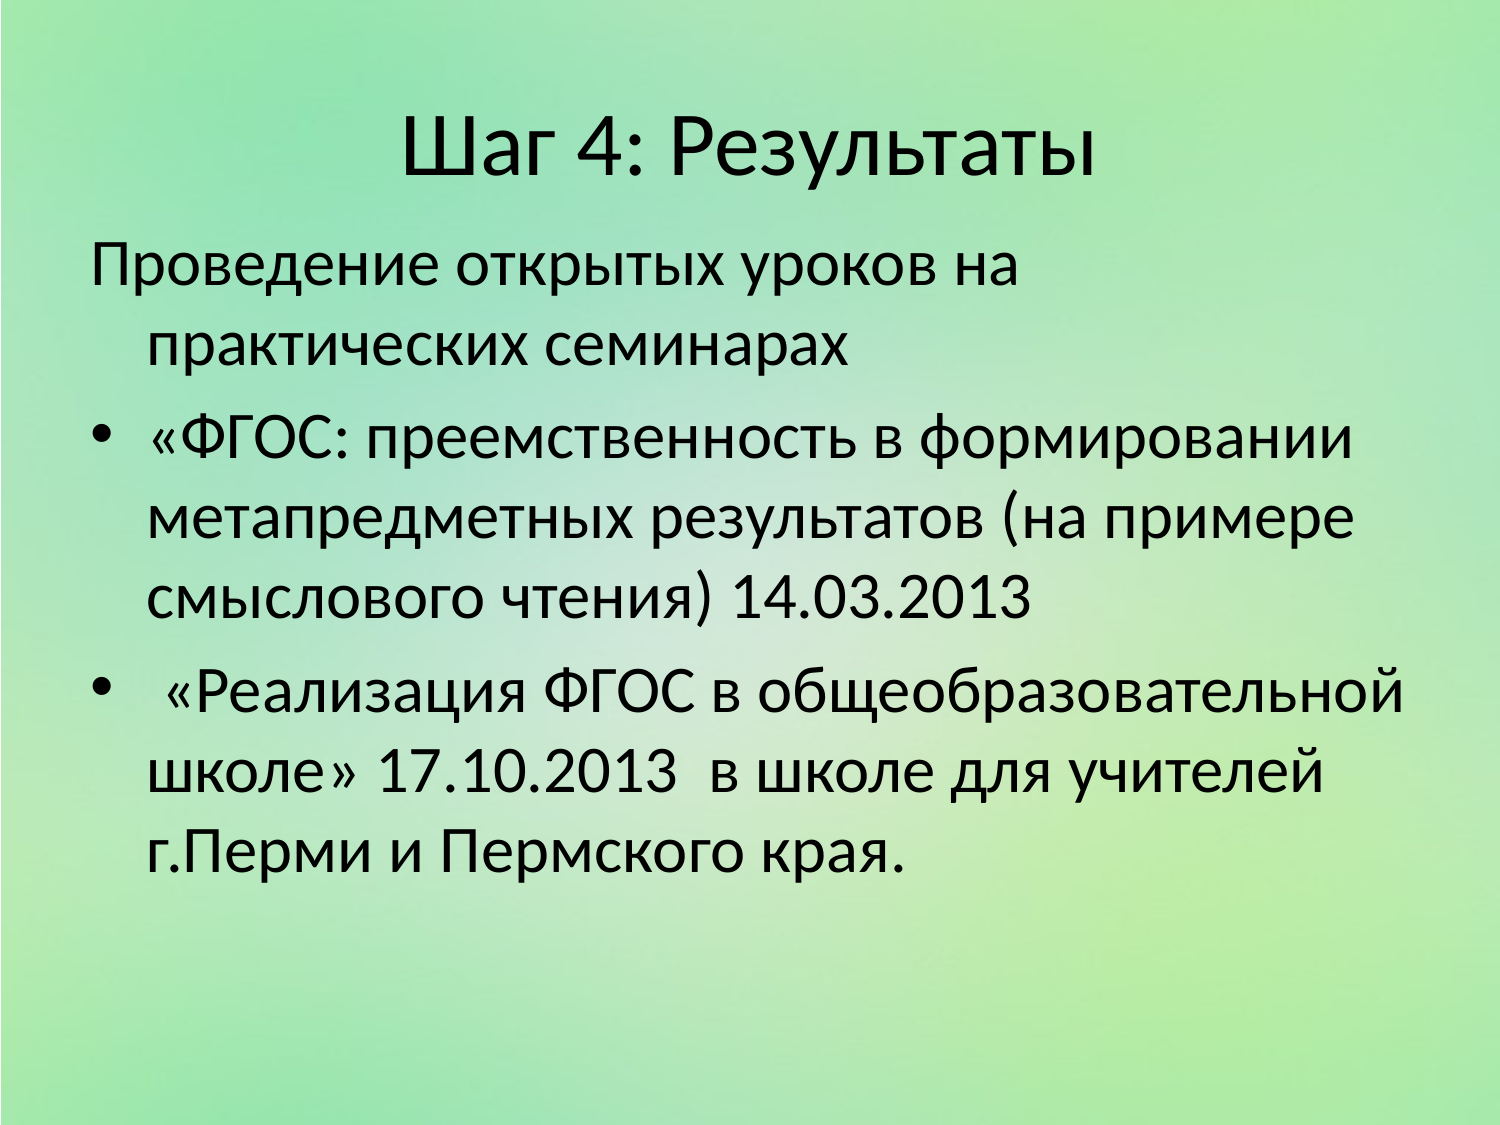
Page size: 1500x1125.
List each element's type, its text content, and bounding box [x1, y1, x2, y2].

list Проведение открытых уроков на практических семинарах «ФГОС: преемственность в формировании метапредметных результатов (на примере смыслового чтения) 14.03.2013 «Реализация ФГОС в общеобразовательной школе» 17.10.2013 в школе для учителей г.Перми и Пермского края. [74, 210, 1426, 1091]
picture [0, 0, 1500, 1125]
title Шаг 4: Результаты [74, 44, 1426, 210]
